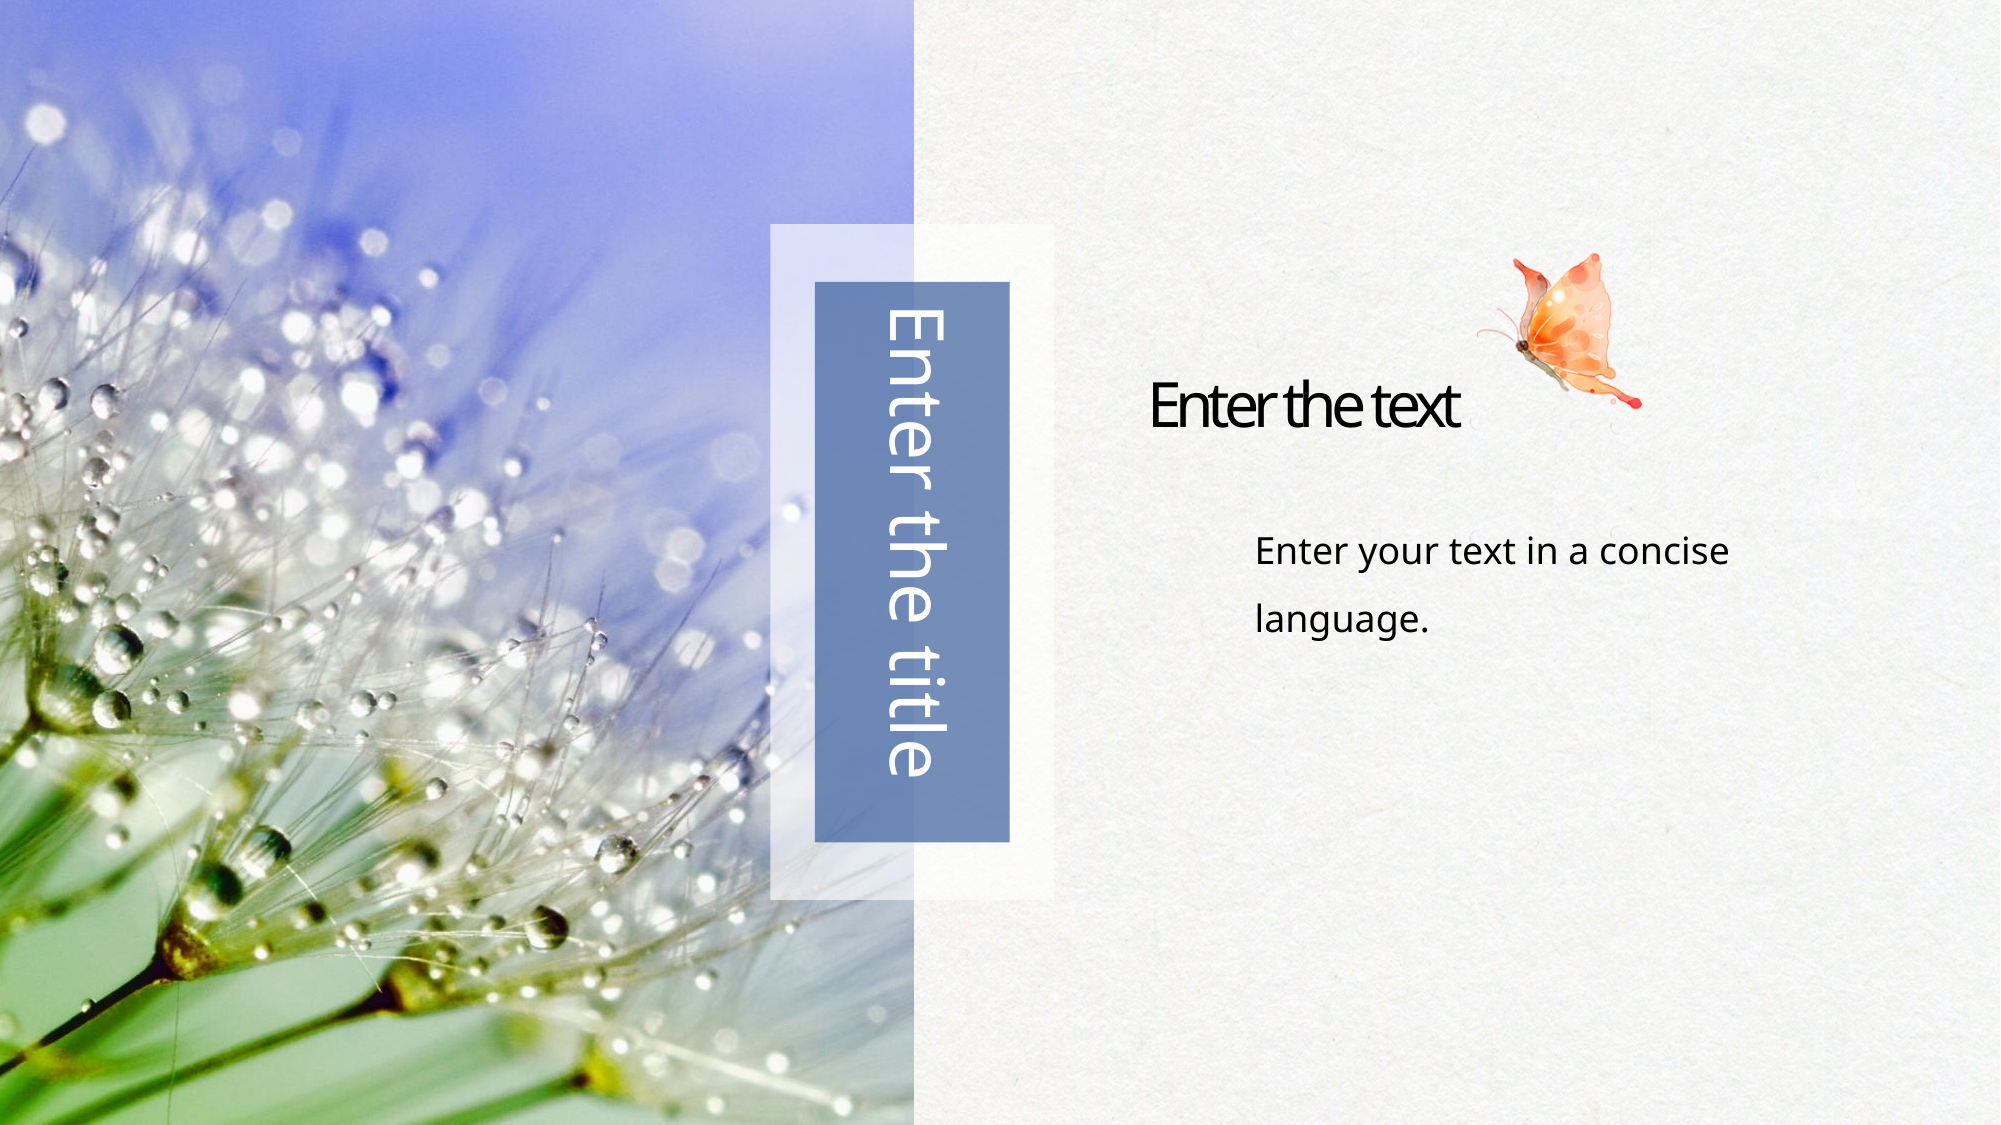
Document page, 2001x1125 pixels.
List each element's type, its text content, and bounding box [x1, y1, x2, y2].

text_box Enter the text [1100, 357, 1511, 448]
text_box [770, 224, 1055, 900]
text_box Enter your text in a concise language. [1239, 497, 1835, 648]
picture [0, 0, 2000, 1125]
